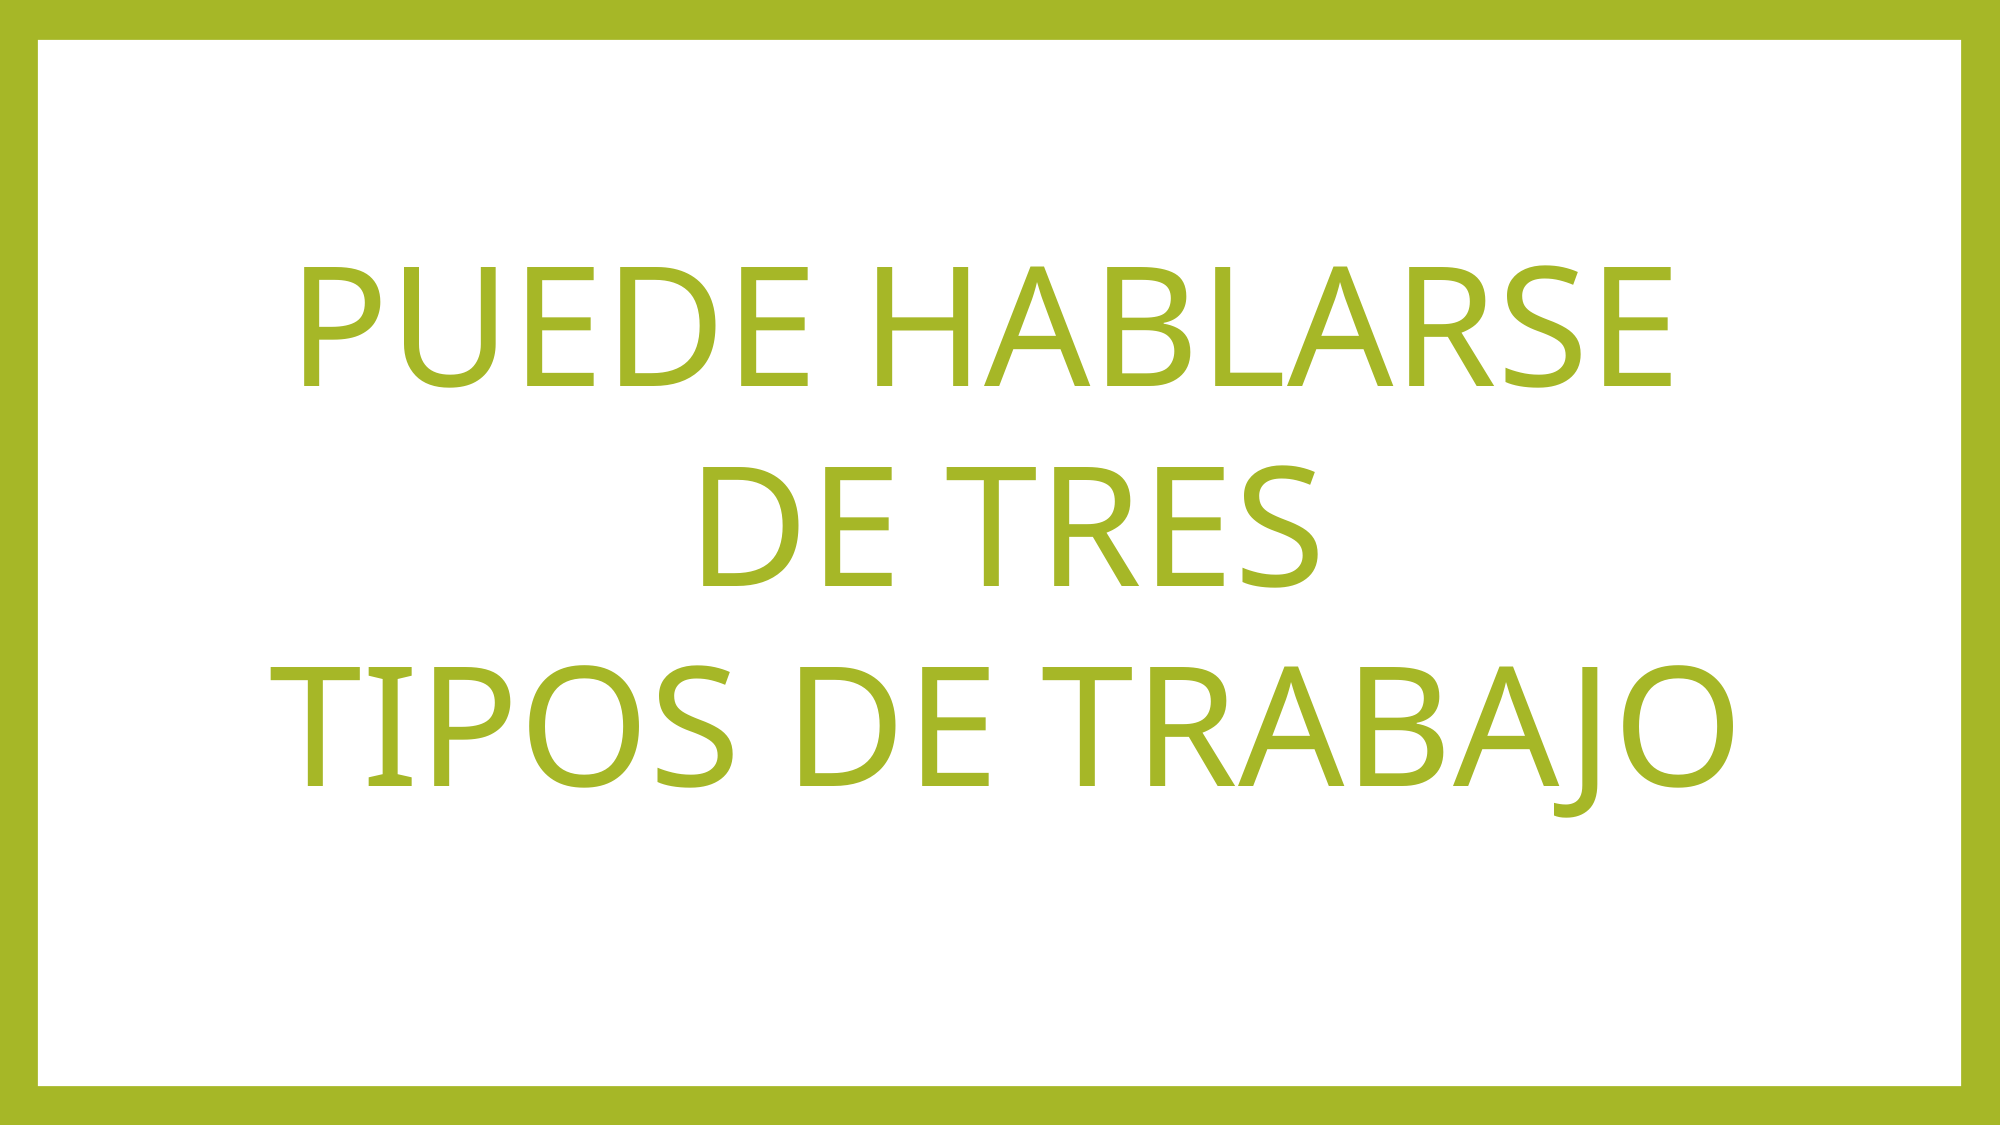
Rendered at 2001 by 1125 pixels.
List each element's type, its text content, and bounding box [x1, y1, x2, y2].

text_box PUEDE HABLARSE DE TRES TIPOS DE TRABAJO [254, 212, 1760, 827]
